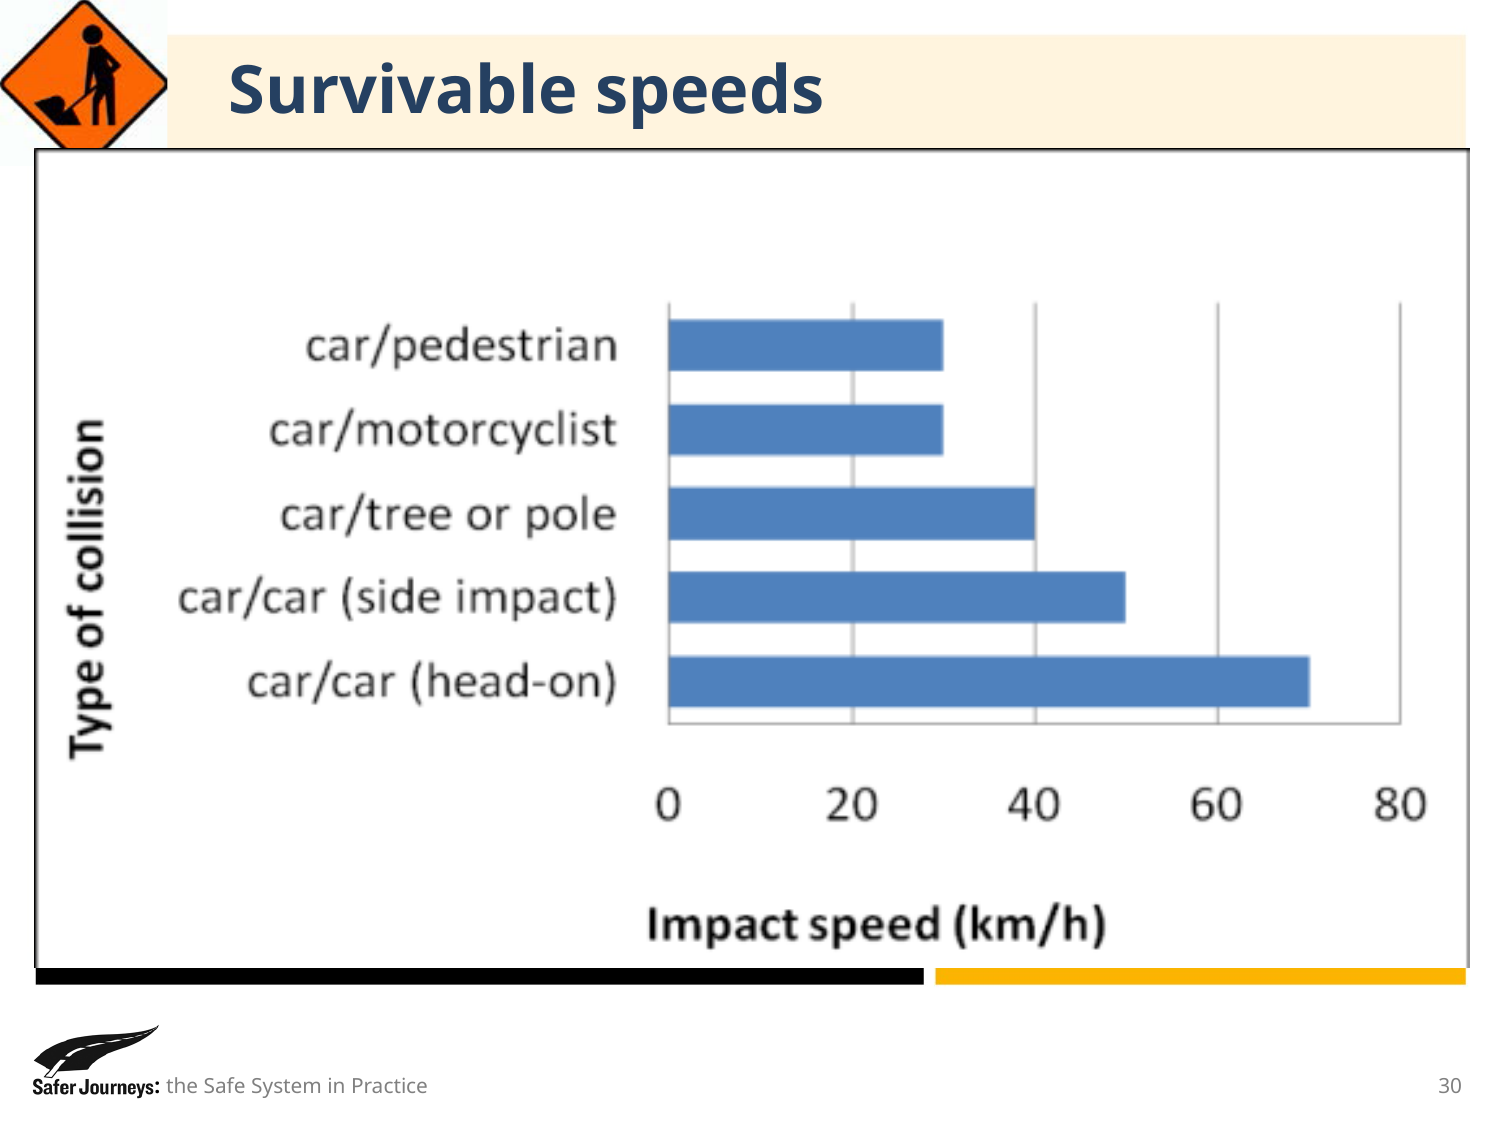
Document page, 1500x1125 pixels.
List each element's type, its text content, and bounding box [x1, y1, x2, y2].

picture [0, 0, 1500, 1125]
title Survivable speeds [214, 39, 1371, 136]
